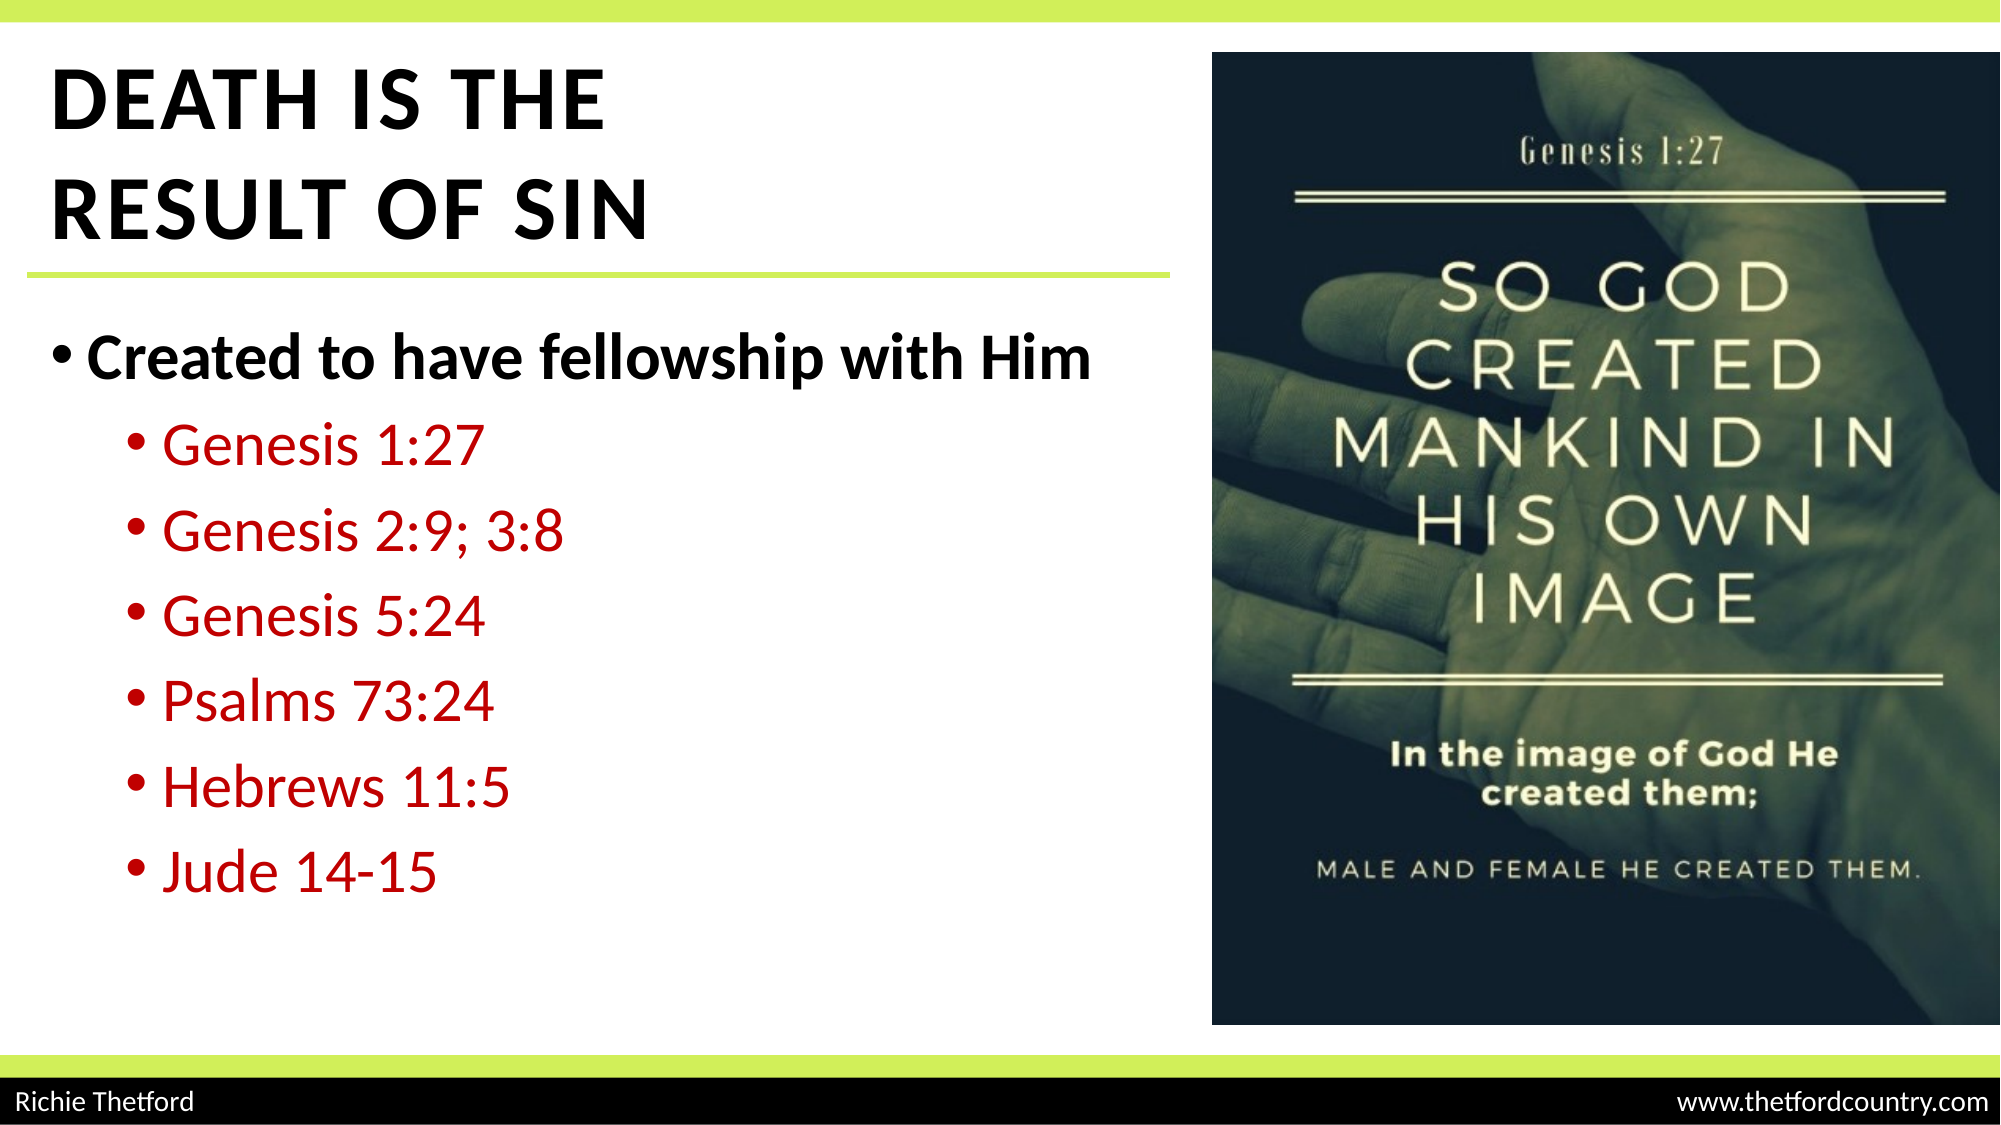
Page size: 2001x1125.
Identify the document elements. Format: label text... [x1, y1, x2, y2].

text_box [0, 0, 2000, 23]
text_box Created to have fellowship with Him Genesis 1:27 Genesis 2:9; 3:8 Genesis 5:24 Psalms 73:24 Hebrews 11:5 Jude 14-15 [35, 305, 1171, 1008]
text_box [0, 1054, 2000, 1079]
title Death is the result of sin [35, 37, 1171, 259]
text_box Richie Thetford www.thetfordcountry.com [0, 1079, 2000, 1125]
picture [1212, 52, 2000, 1025]
